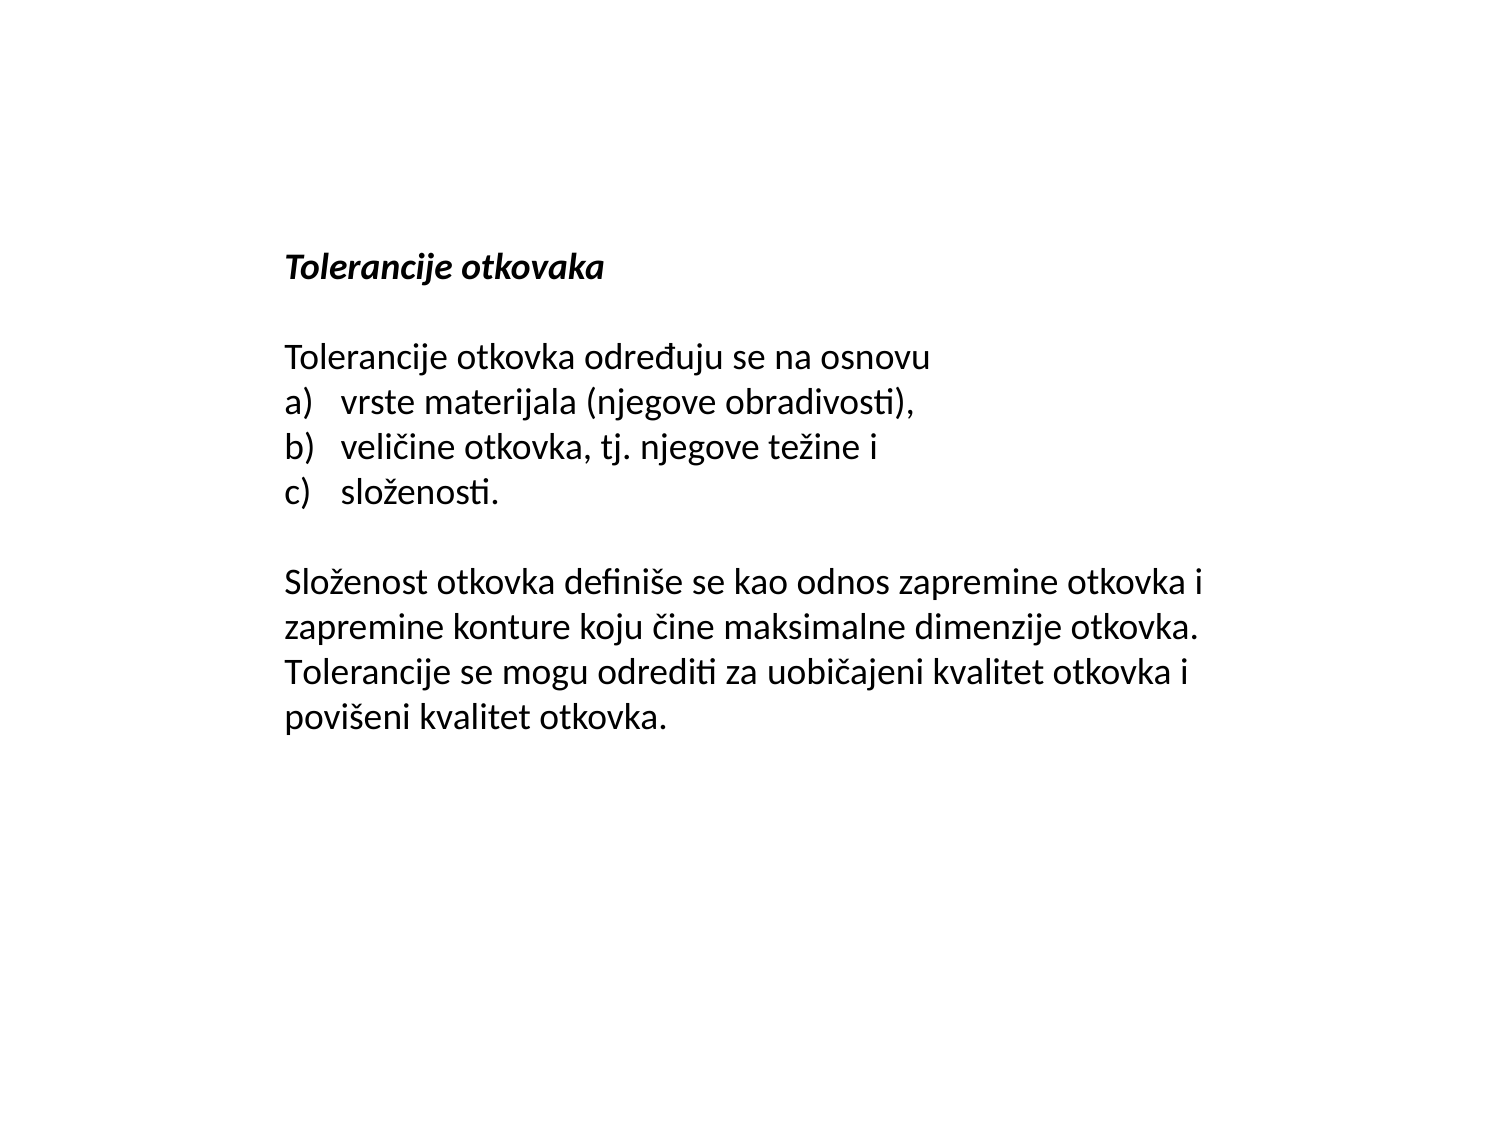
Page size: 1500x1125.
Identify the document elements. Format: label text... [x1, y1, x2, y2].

text_box Tolerancije otkovaka Tolerancije otkovka određuju se na osnovu vrste materijala (njegove obradivosti), veličine otkovka, tj. njegove težine i složenosti. Složenost otkovka definiše se kao odnos zapremine otkovka i zapremine konture koju čine maksimalne dimenzije otkovka. Tolerancije se mogu odrediti za uobičajeni kvalitet otkovka i povišeni kvalitet otkovka. [269, 234, 1254, 745]
